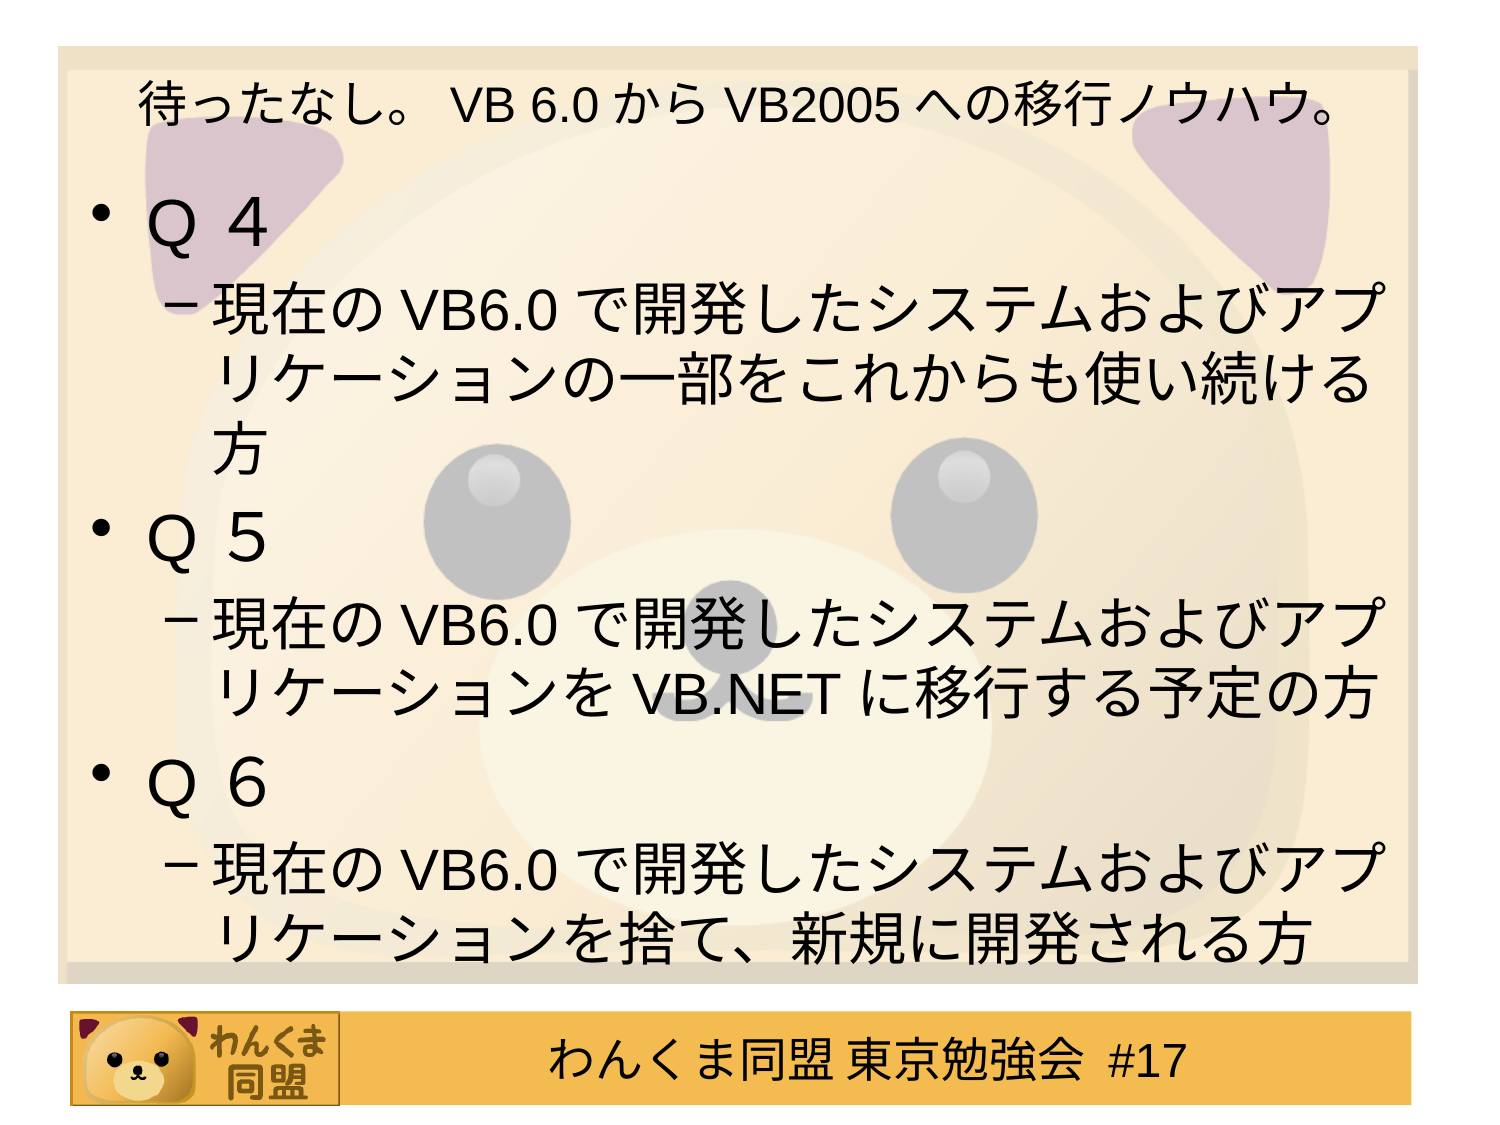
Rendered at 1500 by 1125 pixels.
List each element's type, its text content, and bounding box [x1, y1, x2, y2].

picture [70, 1011, 340, 1106]
picture [58, 46, 1418, 984]
list Q４ 現在のVB6.0で開発したシステムおよびアプリケーションの一部をこれからも使い続ける方 Q５ 現在のVB6.0で開発したシステムおよびアプリケーションをVB.NETに移行する予定の方 Q６ 現在のVB6.0で開発したシステムおよびアプリケーションを捨て、新規に開発される方 [74, 172, 1426, 1006]
title 待ったなし。VB 6.0からVB2005への移行ノウハウ。 [74, 44, 1426, 162]
